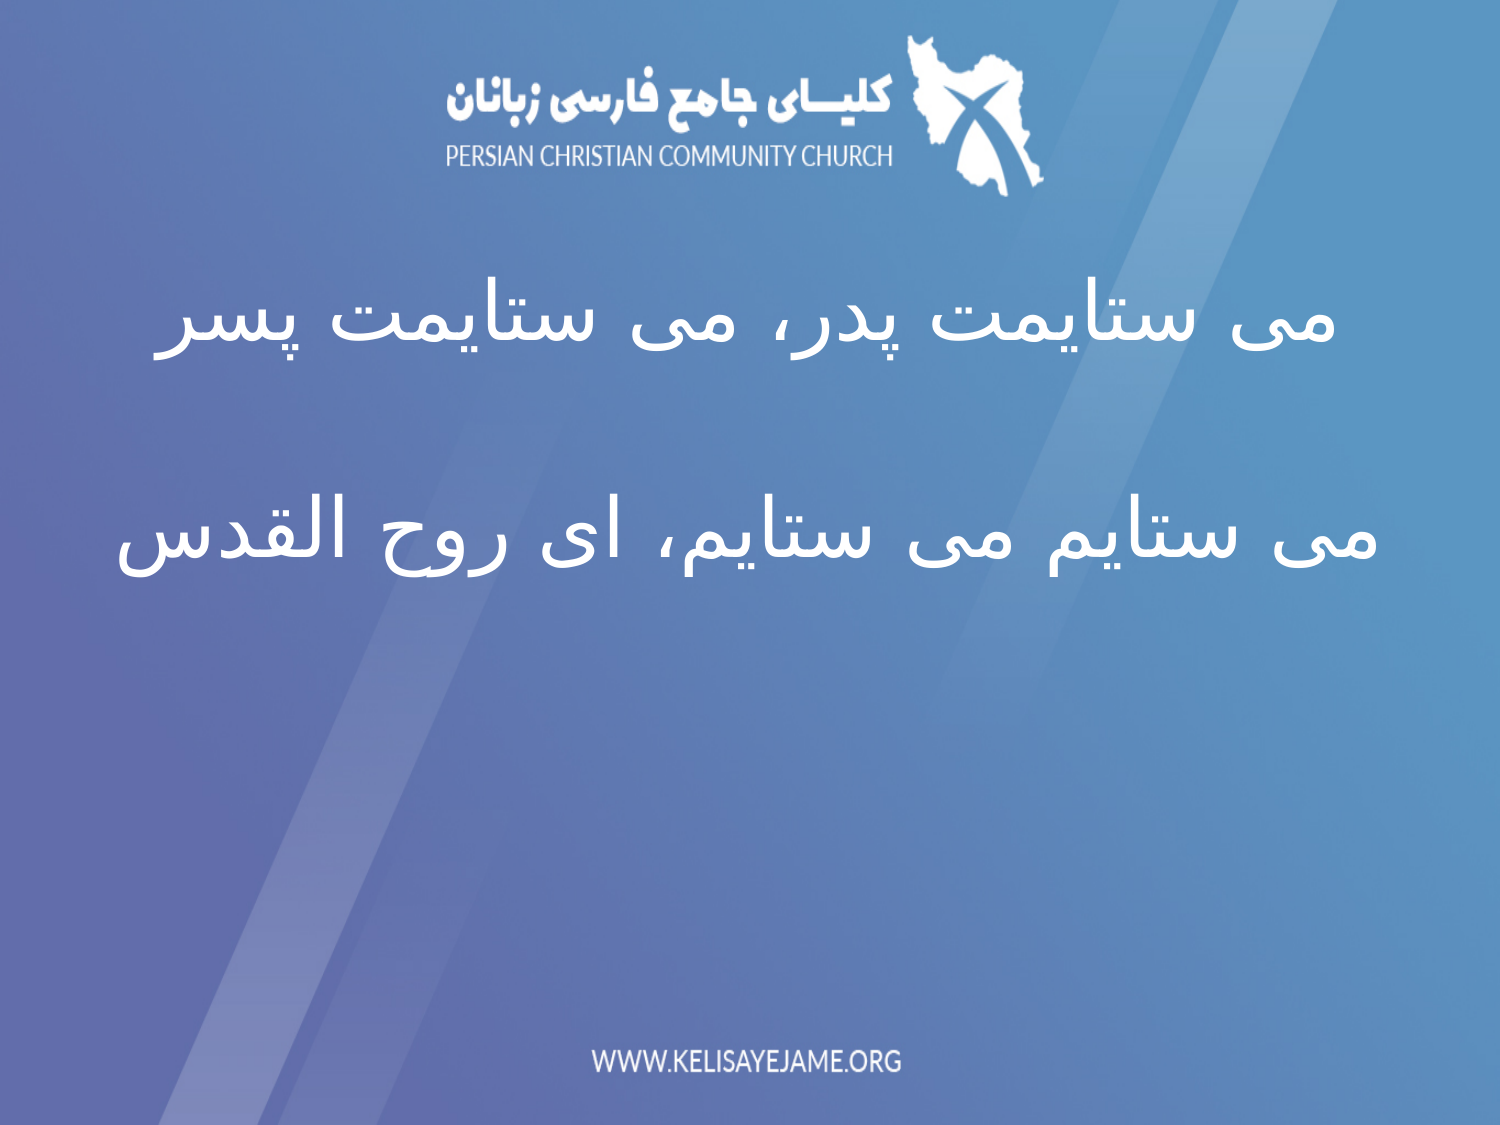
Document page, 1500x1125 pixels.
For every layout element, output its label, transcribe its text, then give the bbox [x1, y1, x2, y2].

subtitle می ستایمت پدر، می ستایمت پسر می ستایم می ستایم، ای روح القدس [0, 149, 1500, 1125]
picture [0, 0, 1500, 149]
